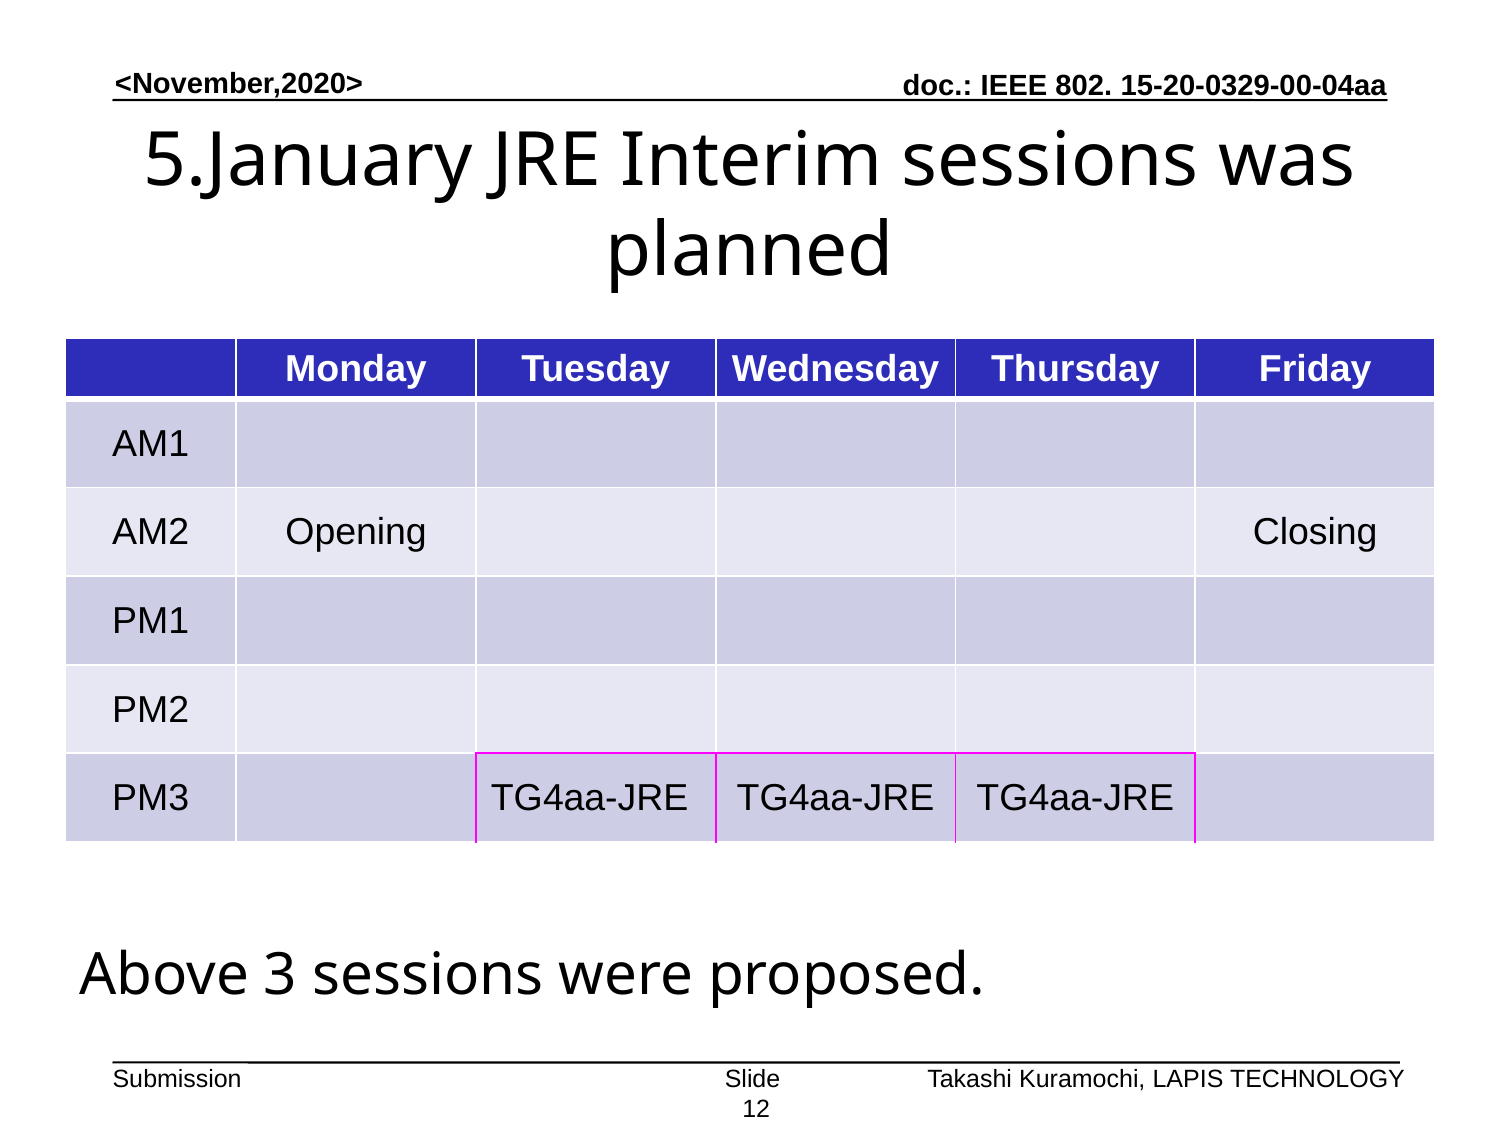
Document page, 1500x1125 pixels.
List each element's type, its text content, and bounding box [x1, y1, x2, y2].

table_cell [1196, 666, 1434, 752]
table_header [66, 339, 235, 396]
table_cell PM2 [66, 666, 235, 752]
table_cell [237, 666, 475, 752]
table_cell TG4aa-JRE [717, 754, 955, 841]
table_cell PM3 [66, 754, 235, 841]
table_header Thursday [956, 339, 1194, 396]
table_cell Opening [237, 488, 475, 575]
table_cell [956, 488, 1194, 575]
table_cell [1196, 754, 1434, 841]
table_cell [717, 488, 955, 575]
table_cell Closing [1196, 488, 1434, 575]
table_cell [717, 666, 955, 752]
table_cell [237, 754, 475, 841]
table_cell PM1 [66, 577, 235, 664]
footer Takashi Kuramochi, LAPIS TECHNOLOGY [820, 1062, 1413, 1093]
table_cell TG4aa-JRE [477, 754, 715, 841]
table_cell AM1 [66, 402, 235, 487]
text_box Above 3 sessions were proposed. [64, 928, 1436, 1014]
table_cell [956, 577, 1194, 664]
table_header Wednesday [717, 339, 955, 396]
table_header Monday [237, 339, 475, 396]
table_cell [717, 577, 955, 664]
table_cell [477, 488, 715, 575]
table_cell [1196, 577, 1434, 664]
table_cell [237, 402, 475, 487]
table_cell [477, 577, 715, 664]
table_cell [956, 666, 1194, 752]
table_cell [717, 402, 955, 487]
table_header Tuesday [477, 339, 715, 396]
table_cell [477, 402, 715, 487]
table_cell [477, 666, 715, 752]
table_cell [956, 402, 1194, 487]
table_header Friday [1196, 339, 1434, 396]
table_cell TG4aa-JRE [956, 754, 1194, 841]
table_cell [1196, 402, 1434, 487]
table_cell AM2 [66, 488, 235, 575]
table_cell [237, 577, 475, 664]
title 5.January JRE Interim sessions was planned [112, 112, 1388, 288]
slide_number Slide 12 [712, 1062, 800, 1093]
